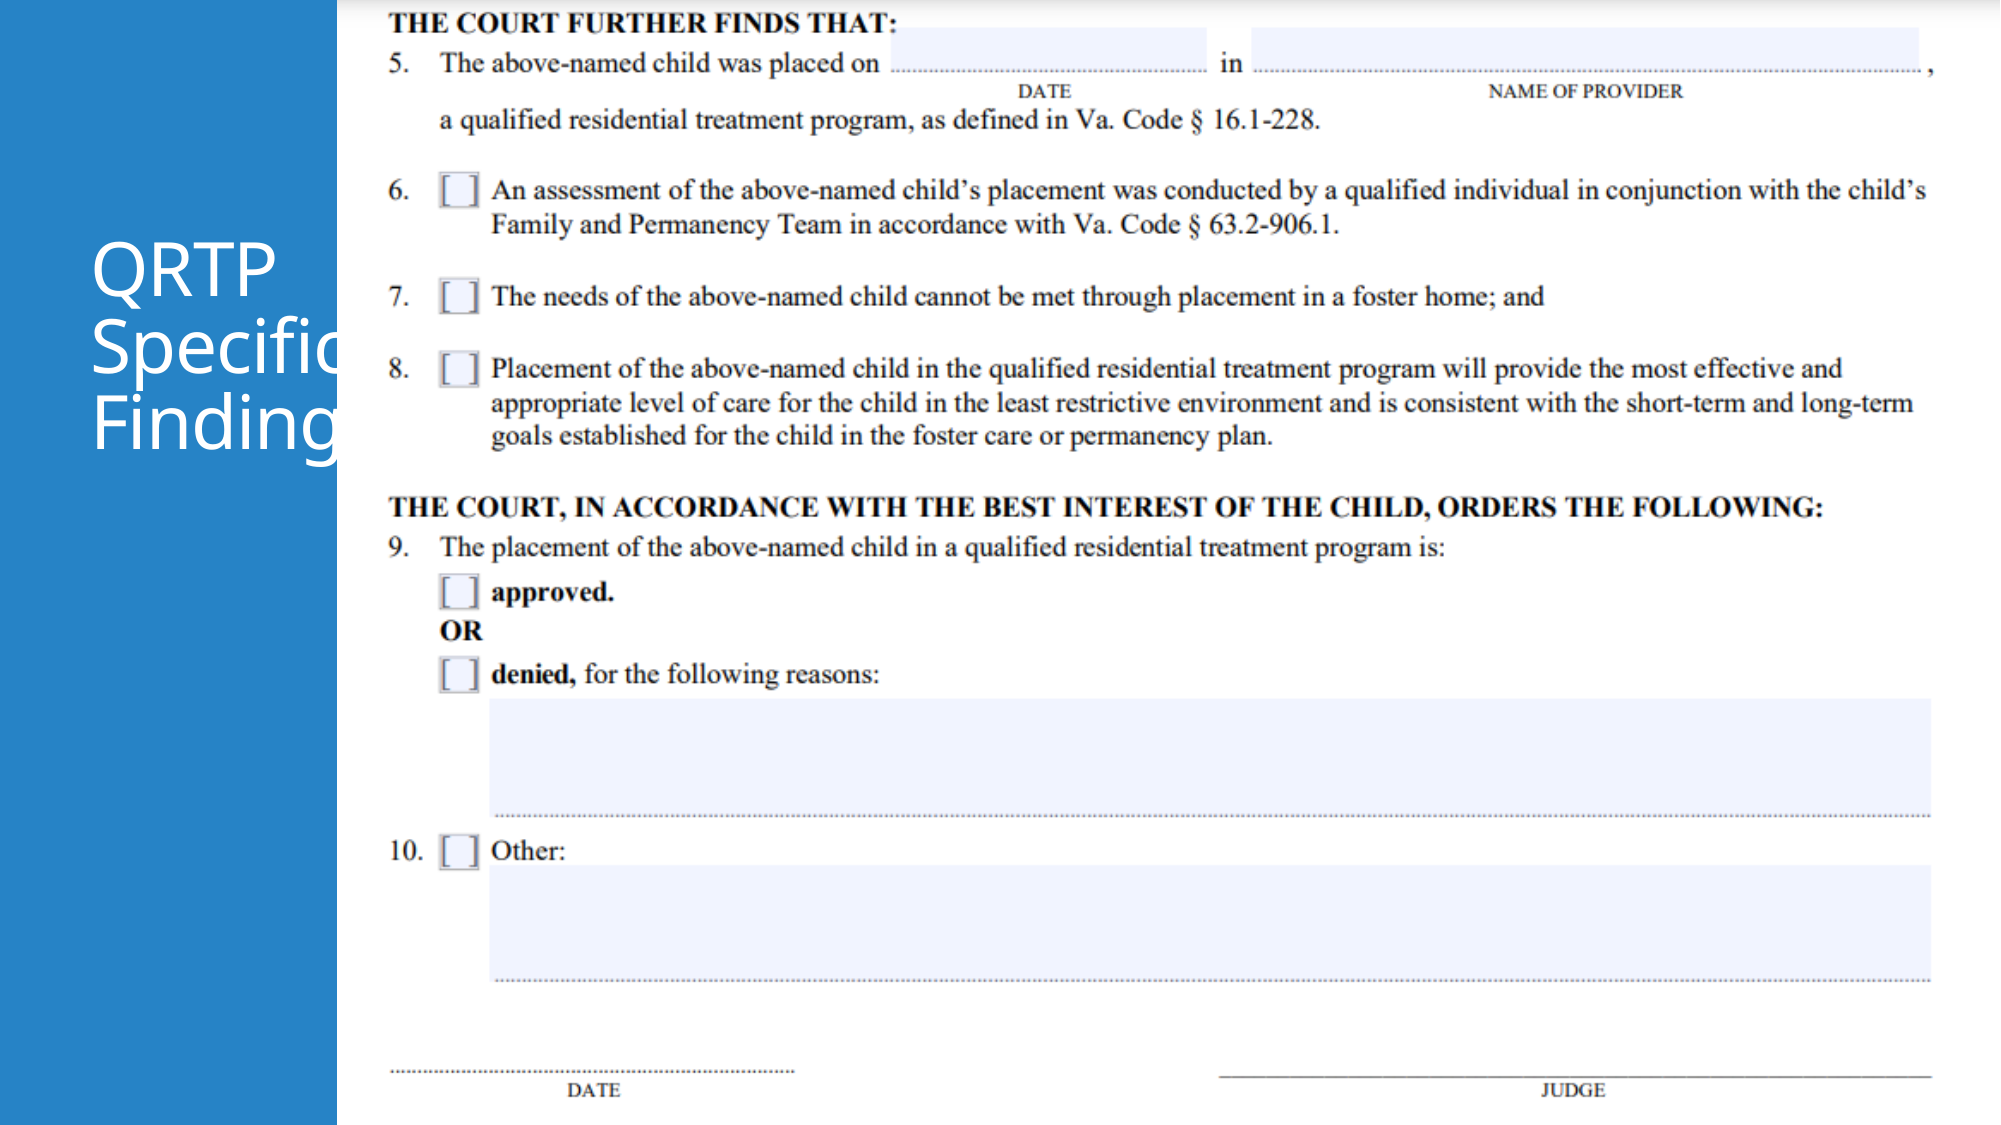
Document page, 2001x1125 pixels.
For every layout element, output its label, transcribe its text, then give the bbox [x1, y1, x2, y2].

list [336, 0, 2000, 1125]
title QRTP Specific Findings [75, 97, 334, 473]
